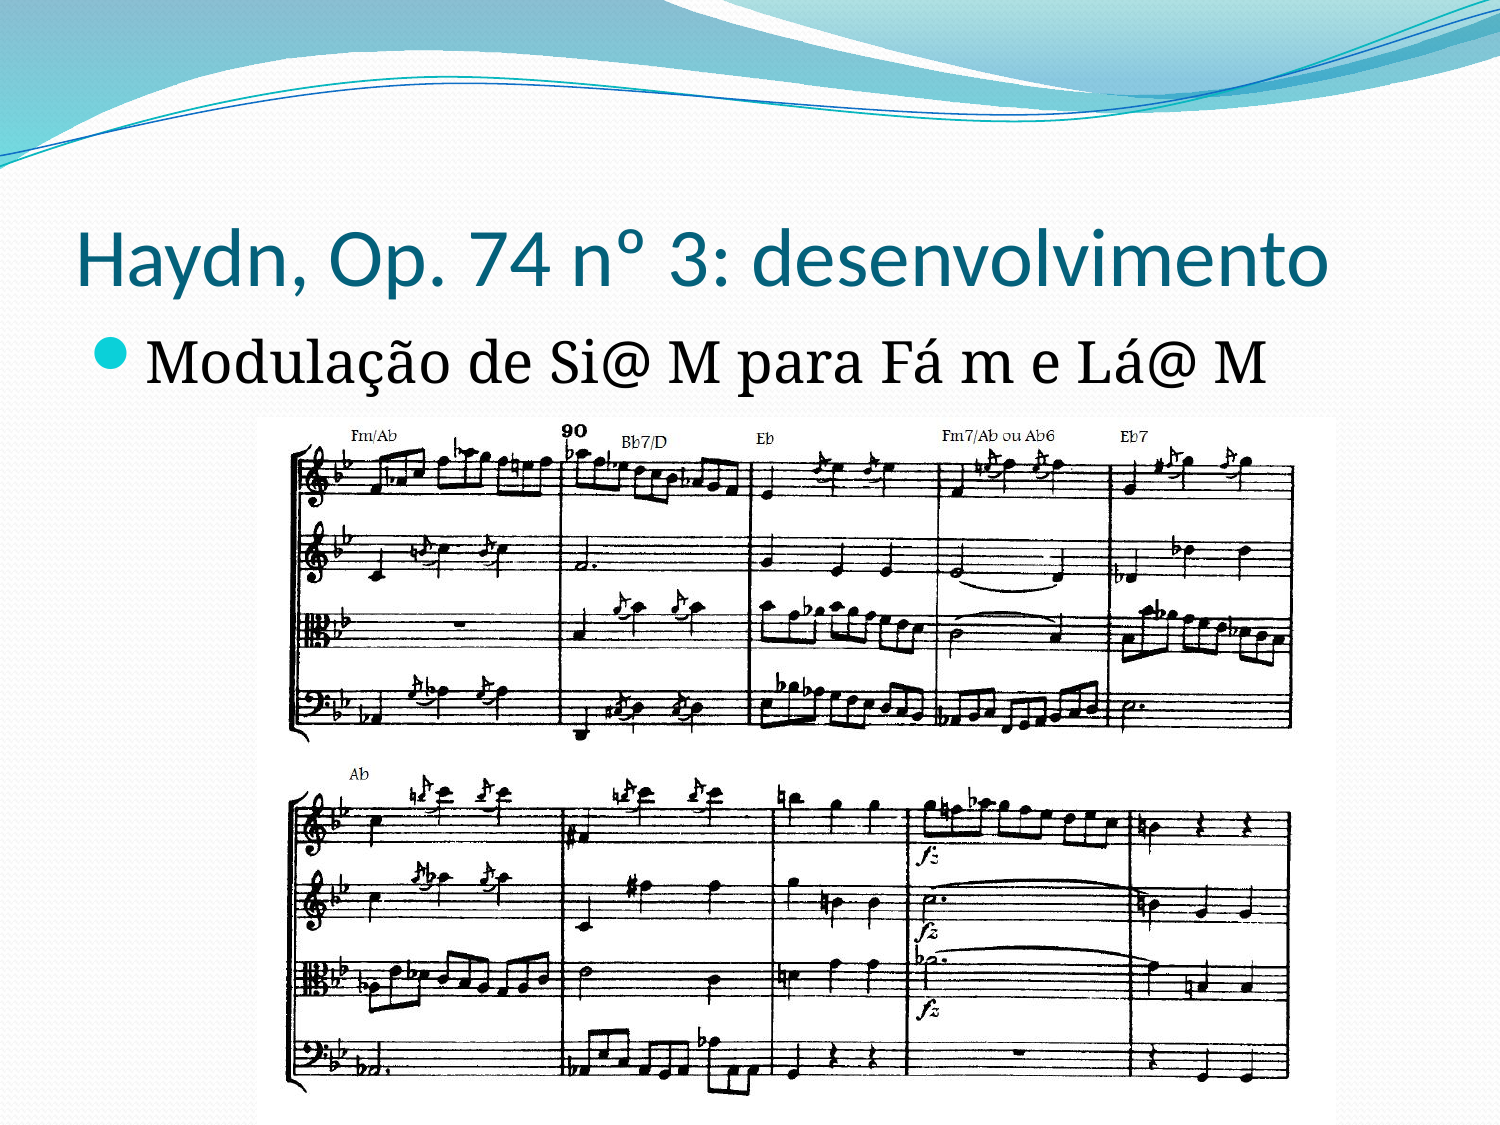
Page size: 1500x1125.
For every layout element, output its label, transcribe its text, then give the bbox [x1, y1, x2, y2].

picture [257, 416, 1337, 1125]
list Modulação de Si@ M para Fá m e Lá@ M [75, 317, 1425, 1038]
title Haydn, Op. 74 nº 3: desenvolvimento [75, 115, 1425, 303]
